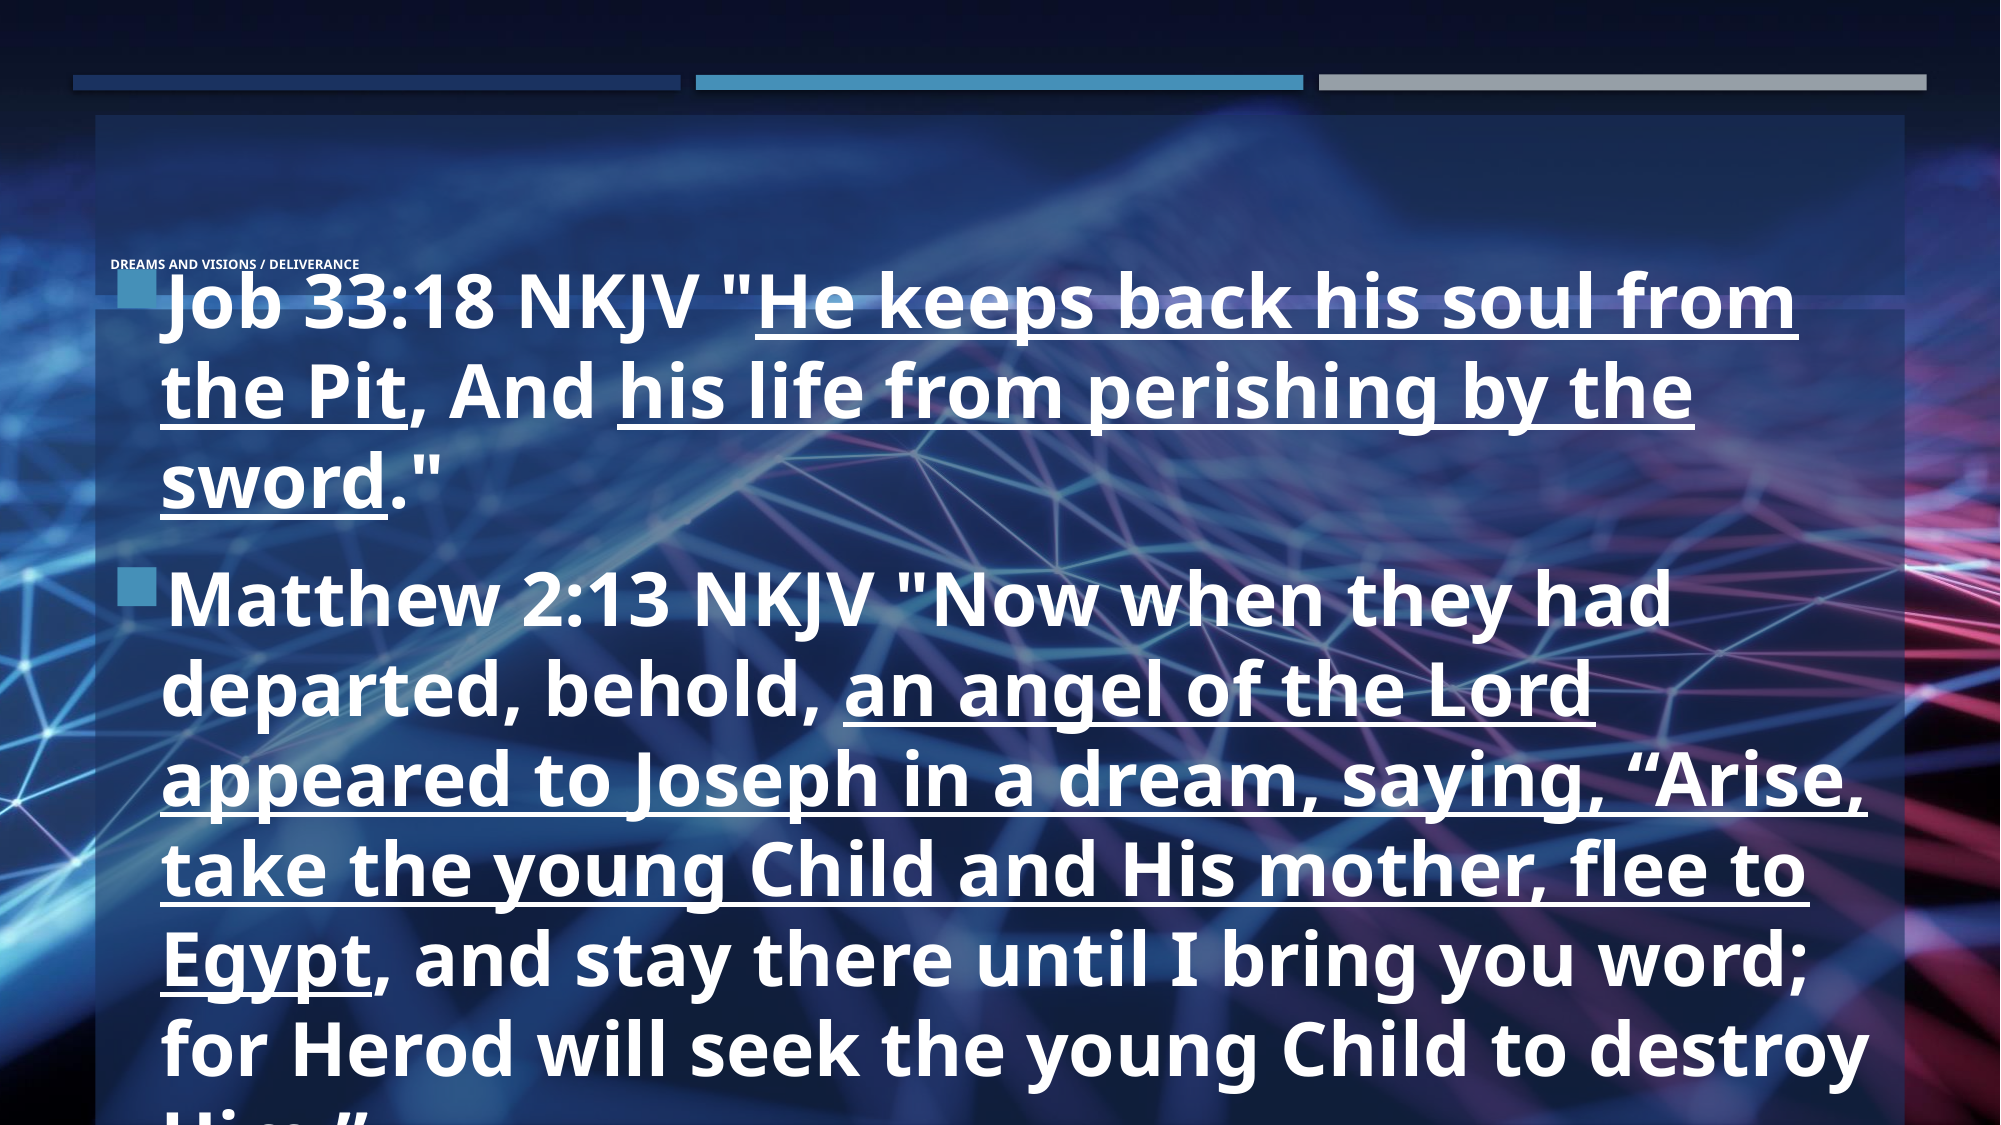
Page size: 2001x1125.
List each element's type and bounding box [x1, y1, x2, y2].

picture [0, 0, 2000, 1125]
text_box [72, 73, 1928, 92]
